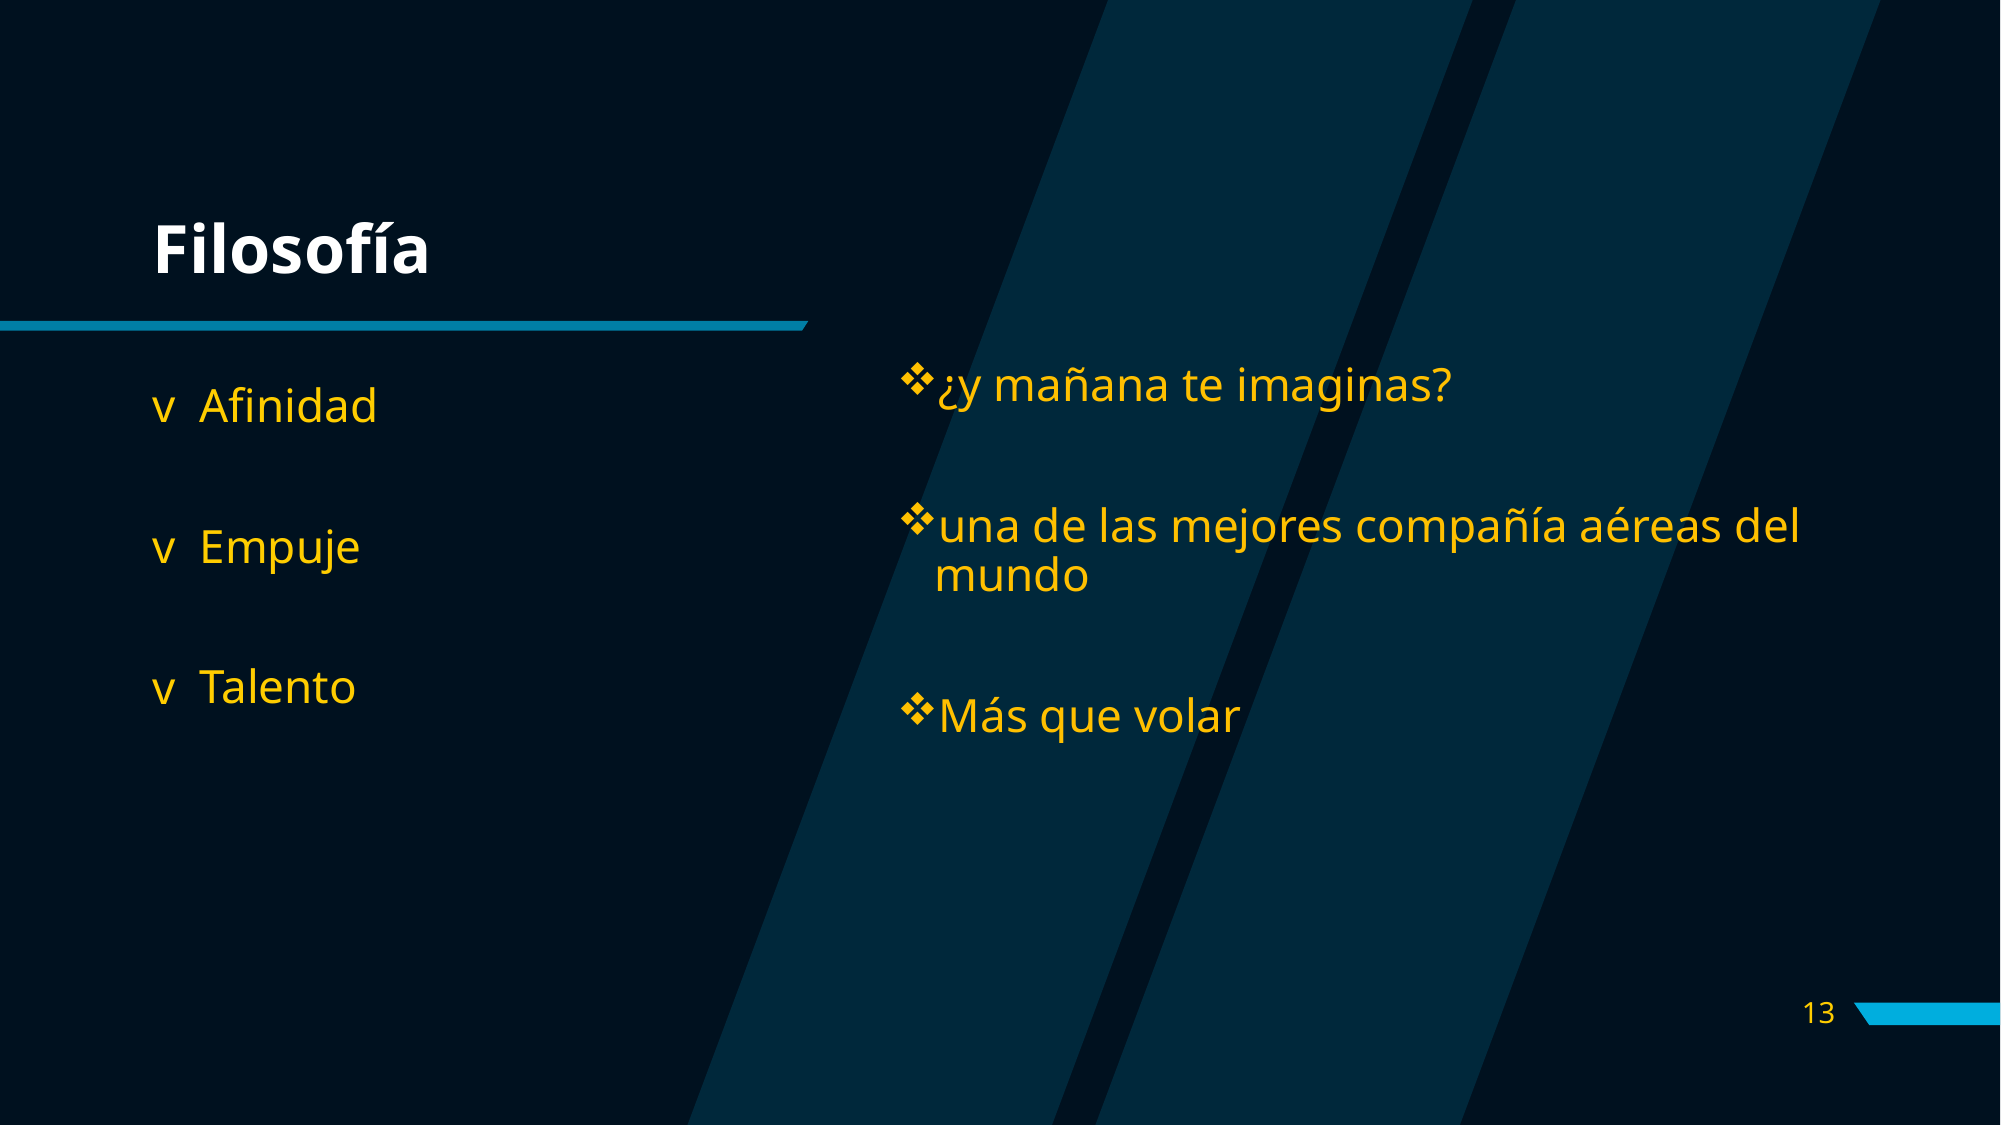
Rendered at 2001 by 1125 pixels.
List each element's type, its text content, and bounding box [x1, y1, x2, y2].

list ¿y mañana te imaginas? una de las mejores compañía aéreas del mundo Más que volar [882, 354, 1895, 1125]
list Afinidad Empuje Talento [137, 375, 783, 984]
title Filosofía [137, 75, 783, 296]
